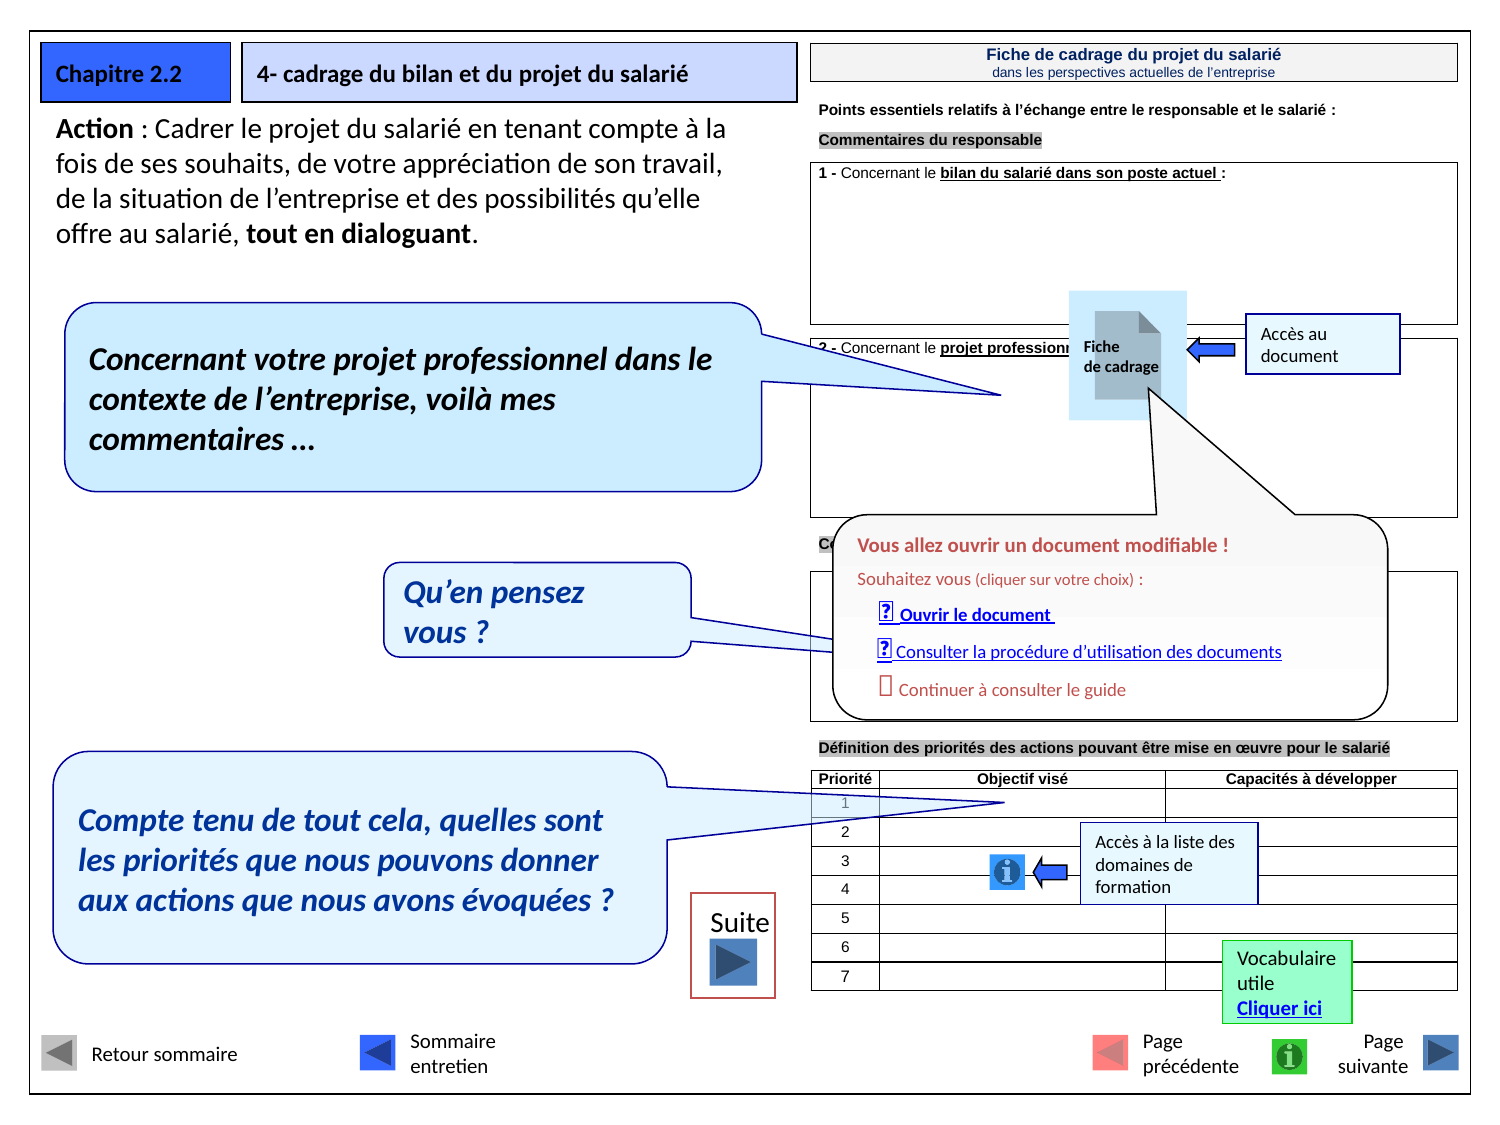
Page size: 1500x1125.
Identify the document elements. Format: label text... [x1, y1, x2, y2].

text_box [1092, 1034, 1128, 1071]
text_box [1271, 1039, 1308, 1075]
text_box Vocabulaire utile Cliquer ici [1222, 1017, 1353, 1024]
text_box Compte tenu de tout cela, quelles sont les priorités que nous pouvons donner aux actions que nous avons évoquées ? [53, 751, 804, 964]
text_box Sommaire entretien [395, 1023, 668, 1083]
text_box Qu’en pensez vous ? [383, 562, 804, 658]
text_box Page précédente [1128, 1023, 1258, 1083]
text_box 4- cadrage du bilan et du projet du salarié [242, 42, 798, 102]
text_box Suite [678, 891, 785, 950]
text_box Page suivante [1316, 1023, 1424, 1083]
text_box Action : Cadrer le projet du salarié en tenant compte à la fois de ses souhaits, de votre appréciation de son travail, de la situation de l’entreprise et des possibilités qu’elle offre au salarié, tout en dialoguant. [41, 101, 774, 257]
text_box Concernant votre projet professionnel dans le contexte de l’entreprise, voilà mes commentaires … [64, 302, 804, 492]
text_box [809, 42, 1460, 1009]
text_box [690, 950, 775, 998]
text_box [709, 938, 758, 986]
text_box Retour sommaire [76, 1023, 349, 1083]
text_box [1423, 1034, 1459, 1071]
text_box [29, 30, 1471, 1094]
text_box [41, 1035, 77, 1071]
text_box [359, 1034, 395, 1071]
